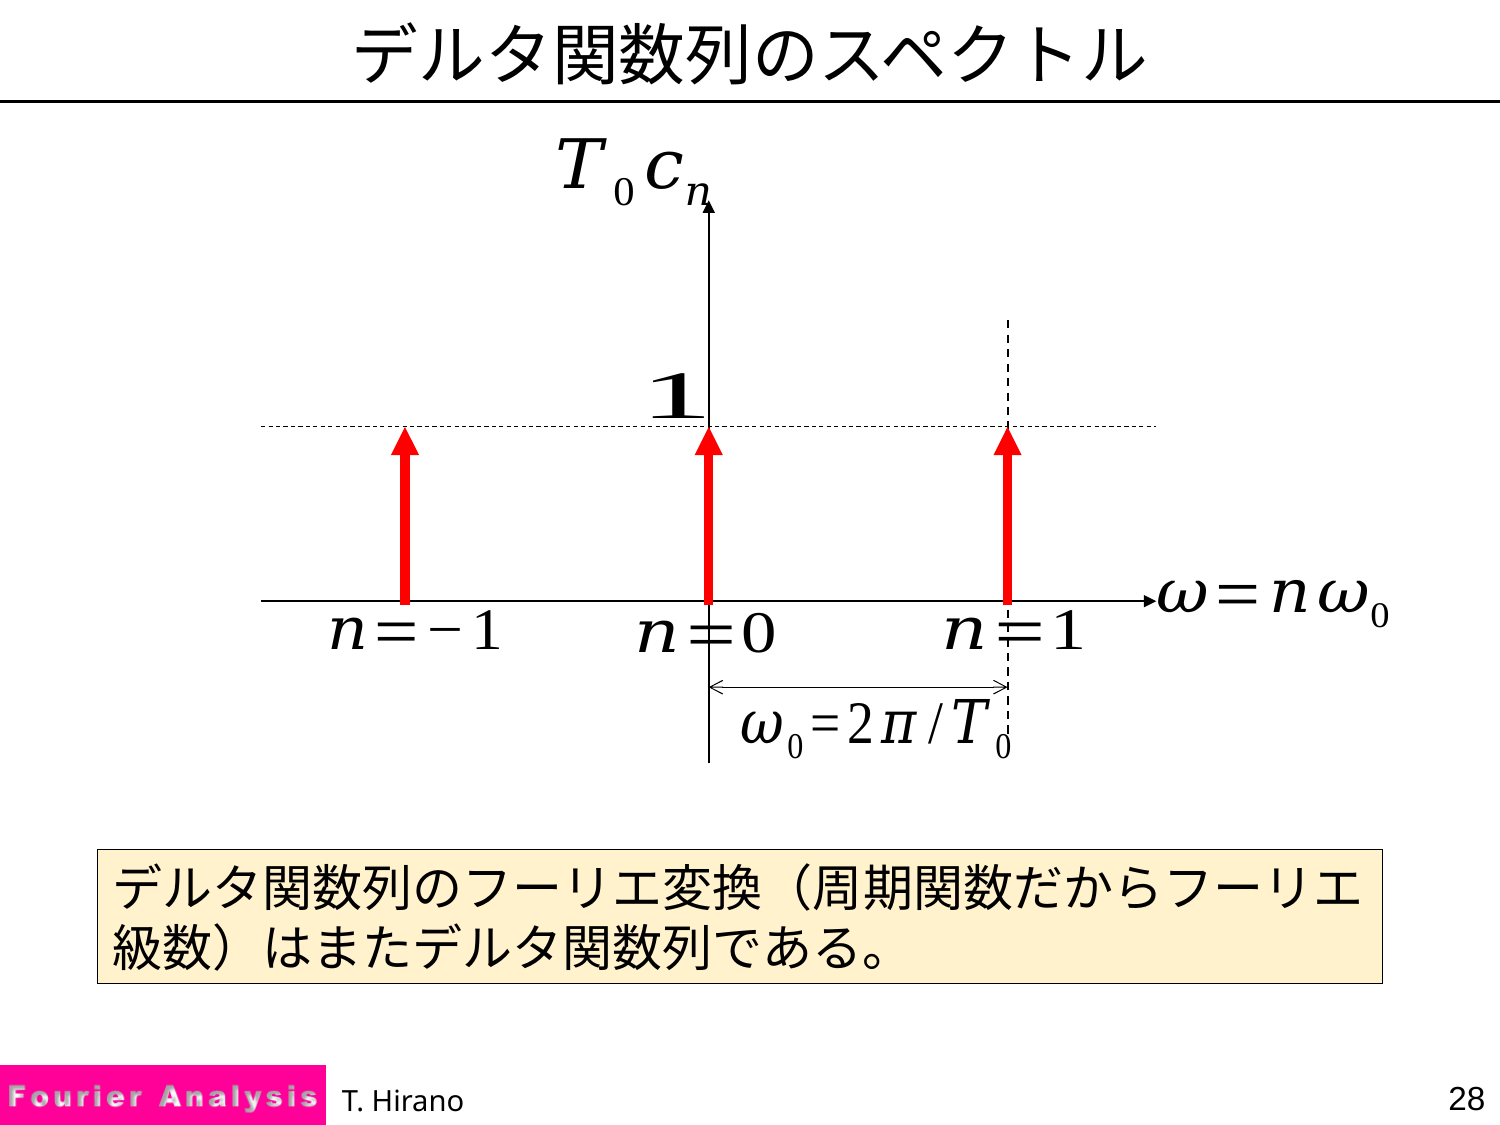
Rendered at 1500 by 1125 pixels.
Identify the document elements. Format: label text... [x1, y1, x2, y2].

text_box デルタ関数列のフーリエ変換（周期関数だからフーリエ級数）はまたデルタ関数列である。 [97, 849, 1383, 984]
picture [0, 1065, 326, 1125]
title デルタ関数列のスペクトル [0, 0, 1500, 102]
